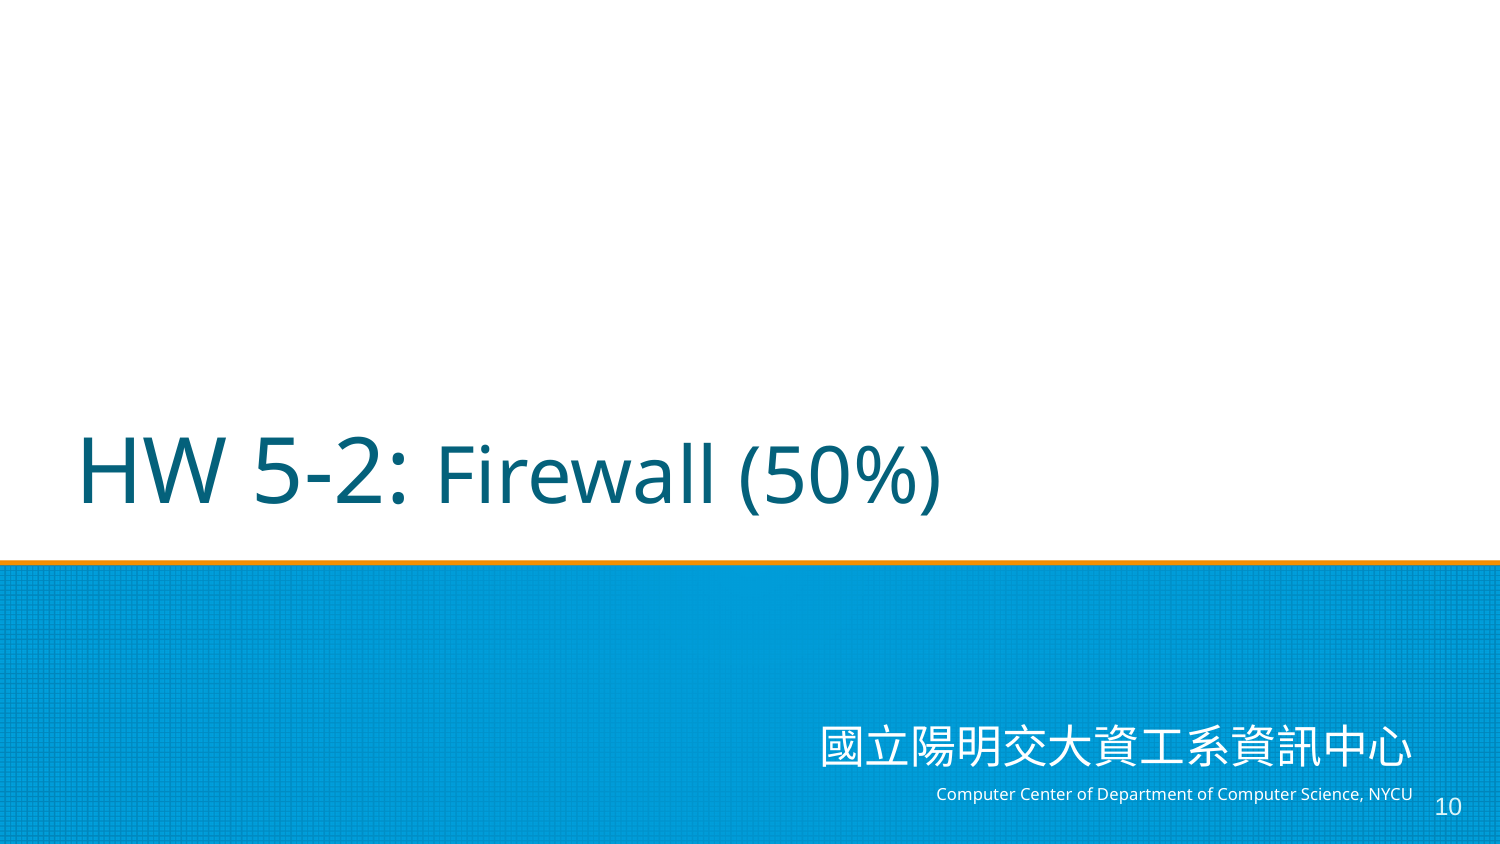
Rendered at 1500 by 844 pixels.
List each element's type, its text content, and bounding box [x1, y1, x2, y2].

text_box [68, 33, 1419, 531]
picture [0, 0, 1500, 565]
text_box [69, 582, 1418, 756]
slide_number ‹#› [1403, 779, 1494, 844]
title HW 5-2: Firewall (50%) [75, 380, 1425, 522]
